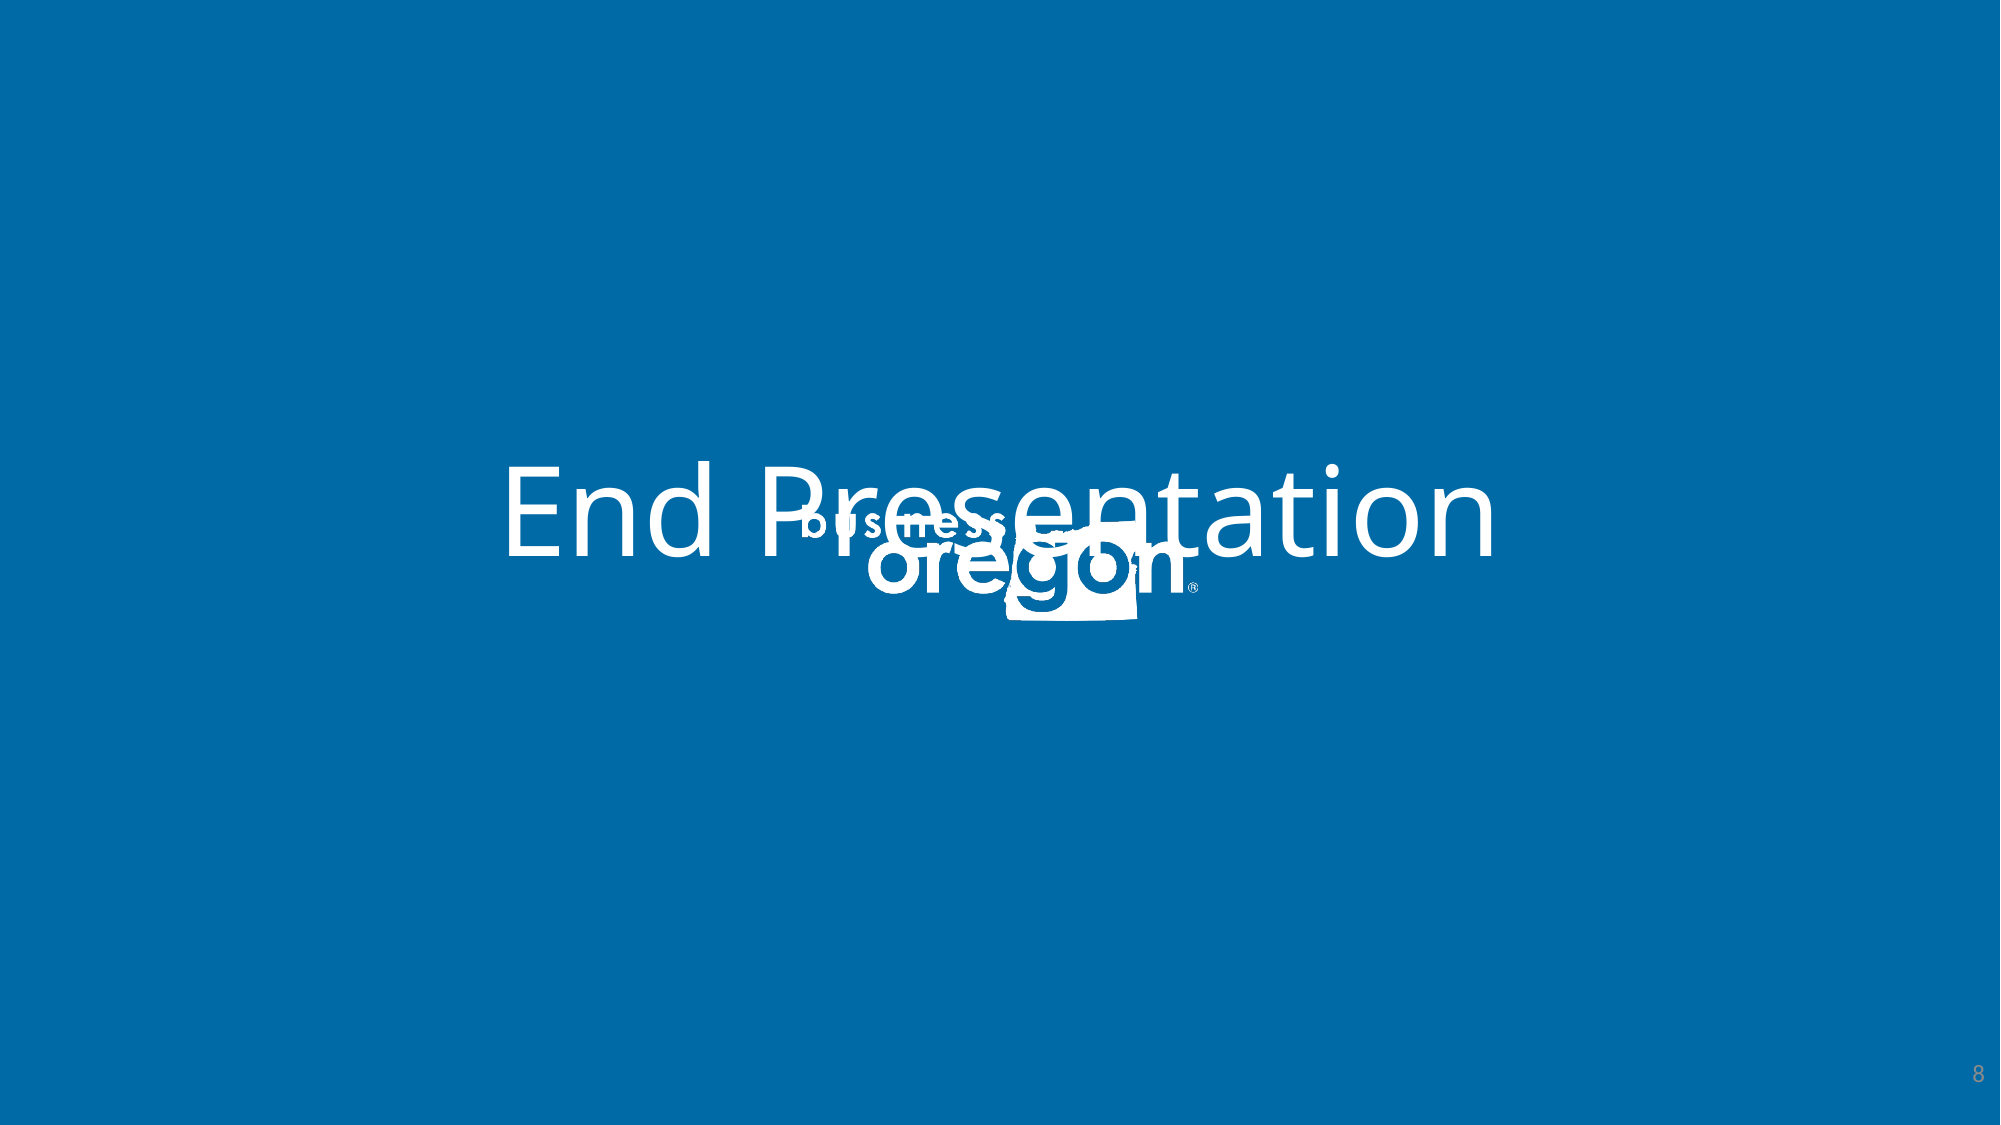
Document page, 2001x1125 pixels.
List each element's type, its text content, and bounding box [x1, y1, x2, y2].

slide_number 8 [1550, 1042, 2000, 1103]
picture [801, 504, 1198, 621]
title End Presentation [137, 423, 1863, 610]
